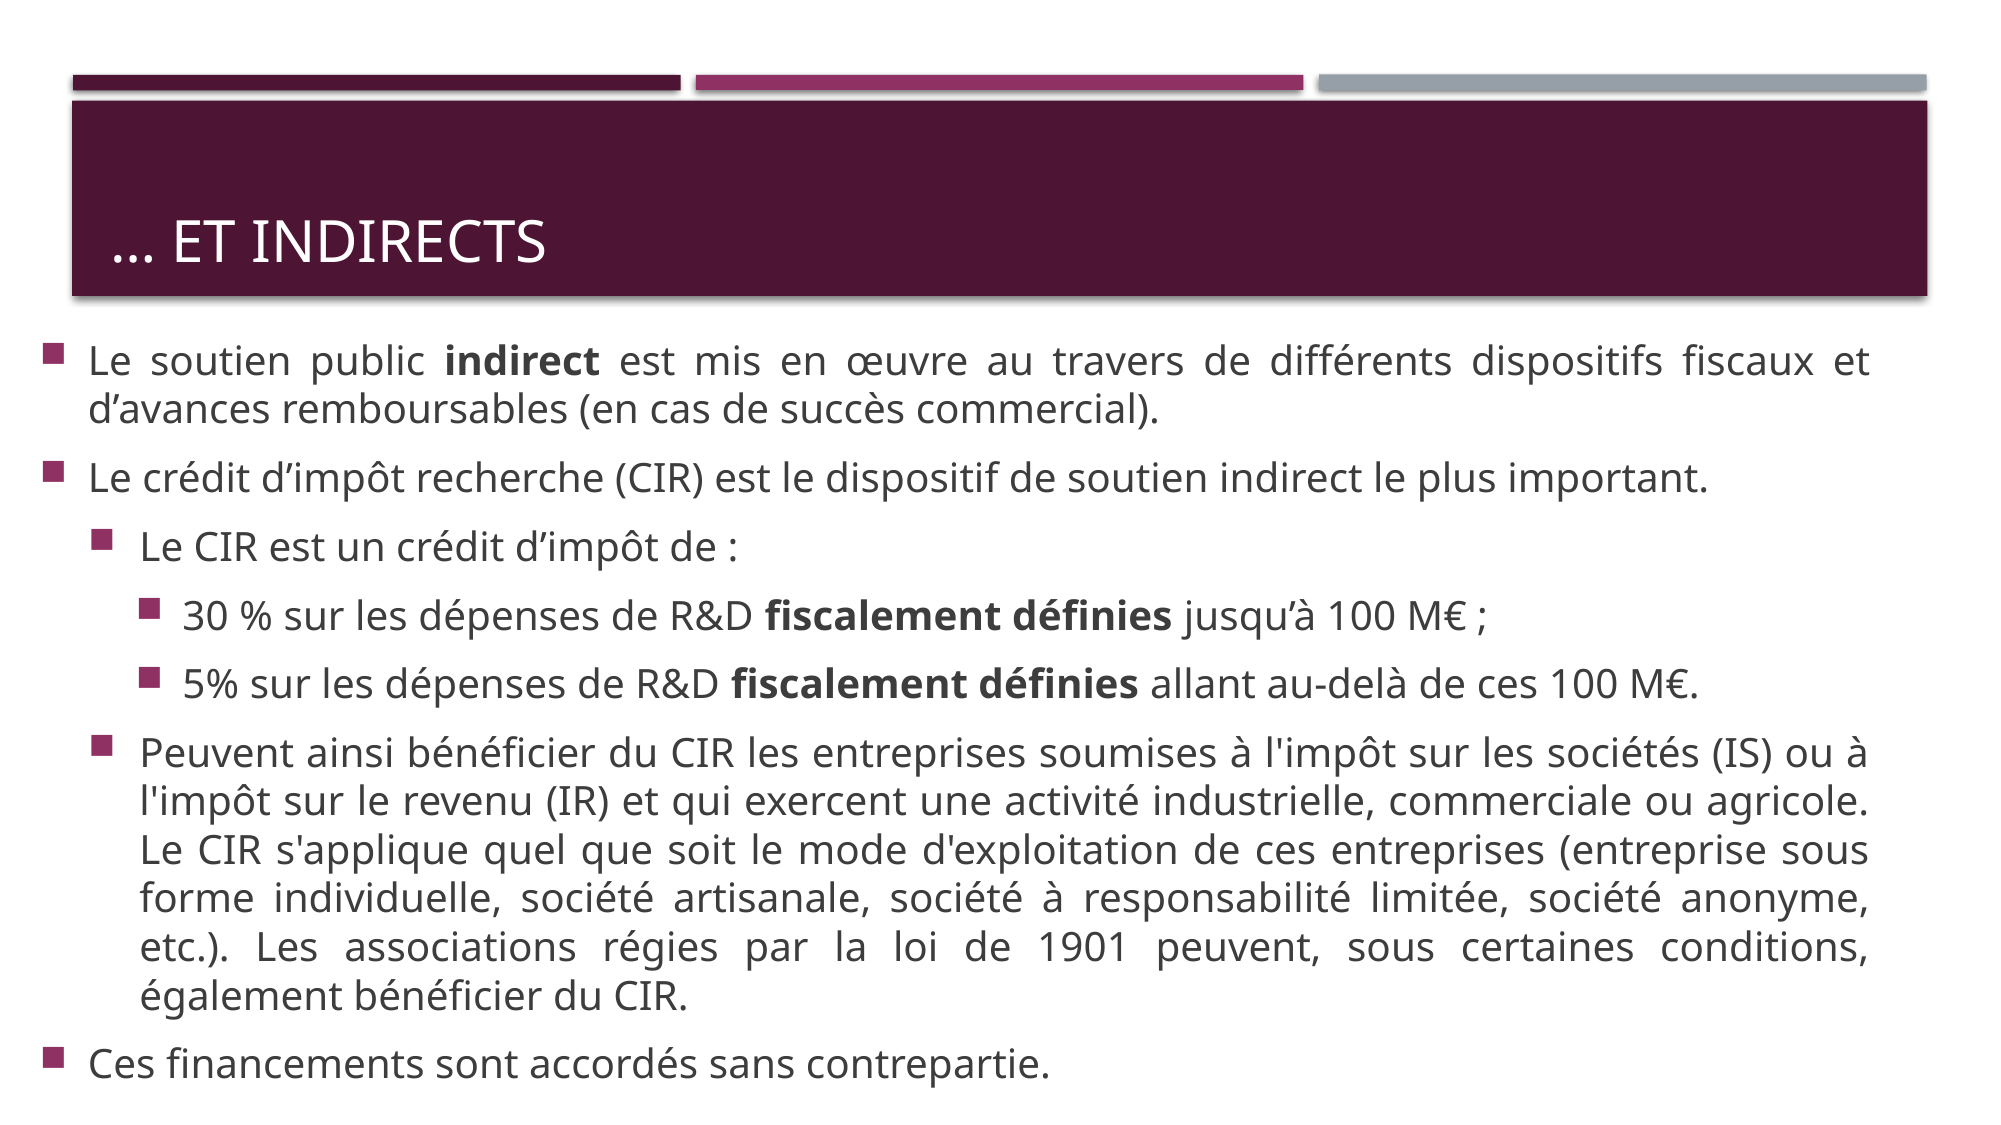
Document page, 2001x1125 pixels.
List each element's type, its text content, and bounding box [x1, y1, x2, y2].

list Le soutien public indirect est mis en œuvre au travers de différents dispositifs fiscaux et d’avances remboursables (en cas de succès commercial). Le crédit d’impôt recherche (CIR) est le dispositif de soutien indirect le plus important. Le CIR est un crédit d’impôt de : 30 % sur les dépenses de R&D fiscalement définies jusqu’à 100 M€ ; 5% sur les dépenses de R&D fiscalement définies allant au-delà de ces 100 M€. Peuvent ainsi bénéficier du CIR les entreprises soumises à l'impôt sur les sociétés (IS) ou à l'impôt sur le revenu (IR) et qui exercent une activité industrielle, commerciale ou agricole. Le CIR s'applique quel que soit le mode d'exploitation de ces entreprises (entreprise sous forme individuelle, société artisanale, société à responsabilité limitée, société anonyme, etc.). Les associations régies par la loi de 1901 peuvent, sous certaines conditions, également bénéficier du CIR. Ces financements sont accordés sans contrepartie. [24, 327, 1887, 1096]
title … Et indirects [95, 115, 1905, 282]
